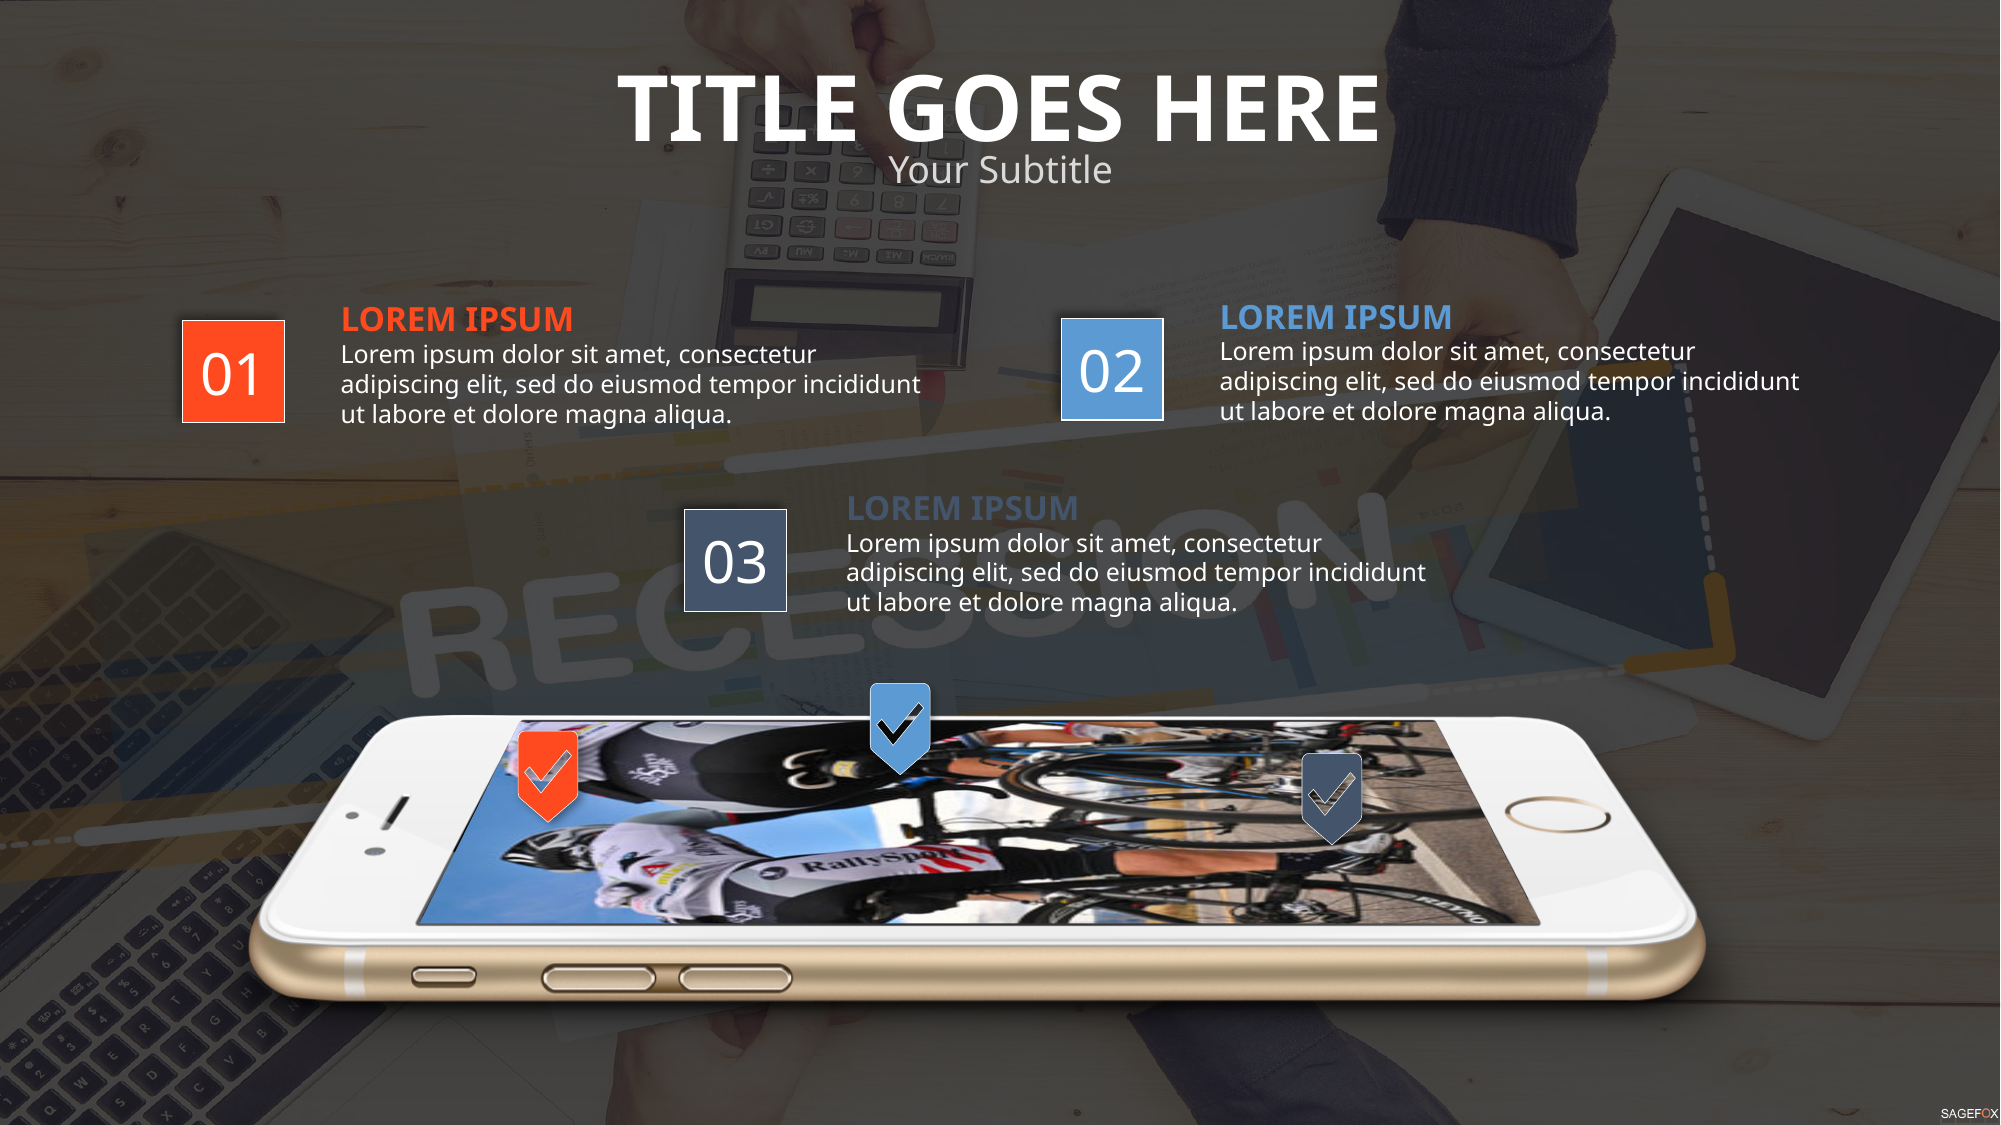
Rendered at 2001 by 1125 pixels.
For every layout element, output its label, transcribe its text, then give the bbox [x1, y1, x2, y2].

text_box LOREM IPSUM Lorem ipsum dolor sit amet, consectetur adipiscing elit, sed do eiusmod tempor incididunt ut labore et dolore magna aliqua. [330, 293, 937, 434]
text_box 02 [1060, 317, 1164, 421]
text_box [548, 42, 1452, 199]
text_box 01 [181, 320, 285, 424]
text_box LOREM IPSUM Lorem ipsum dolor sit amet, consectetur adipiscing elit, sed do eiusmod tempor incididunt ut labore et dolore magna aliqua. [1209, 290, 1815, 431]
text_box 03 [683, 508, 787, 560]
picture [0, 0, 2001, 1125]
text_box LOREM IPSUM Lorem ipsum dolor sit amet, consectetur adipiscing elit, sed do eiusmod tempor incididunt ut labore et dolore magna aliqua. [836, 482, 1442, 560]
